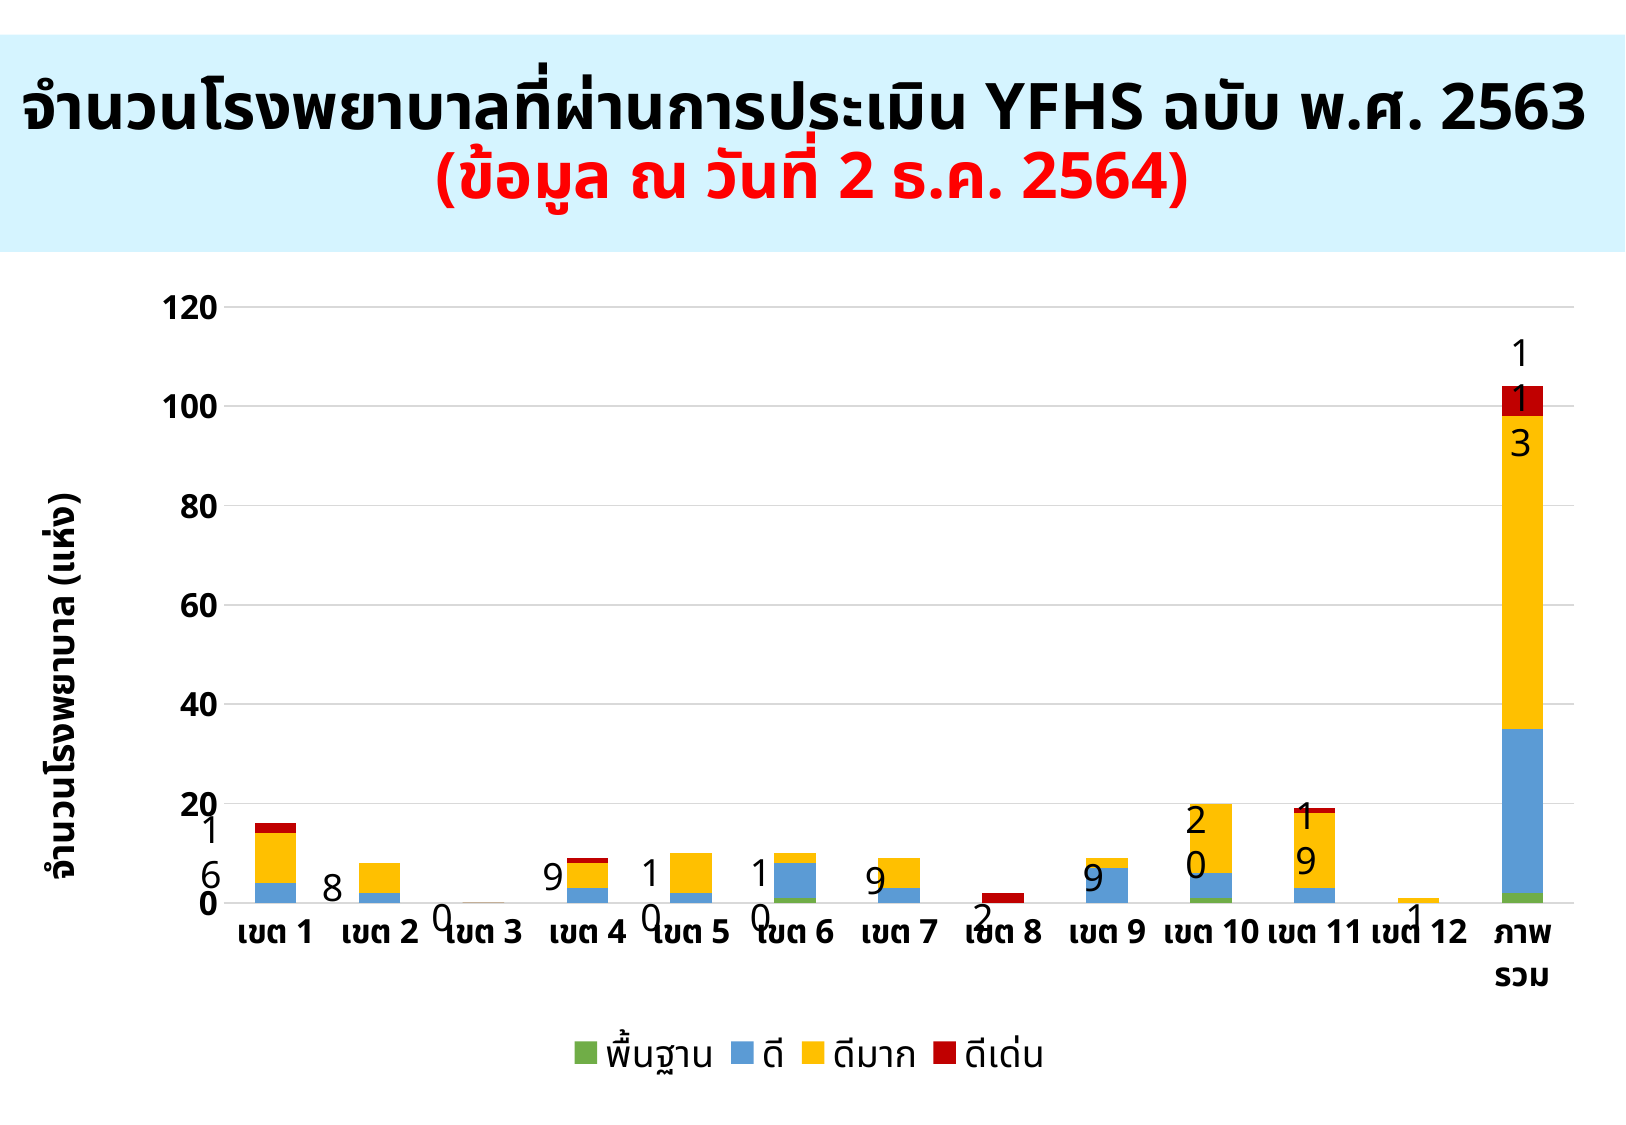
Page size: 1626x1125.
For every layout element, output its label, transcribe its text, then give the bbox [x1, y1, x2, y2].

title จำนวนโรงพยาบาลที่ผ่านการประเมิน YFHS ฉบับ พ.ศ. 2563 (ข้อมูล ณ วันที่ 2 ธ.ค. 2564) [0, 34, 1625, 252]
chart [22, 268, 1607, 1091]
